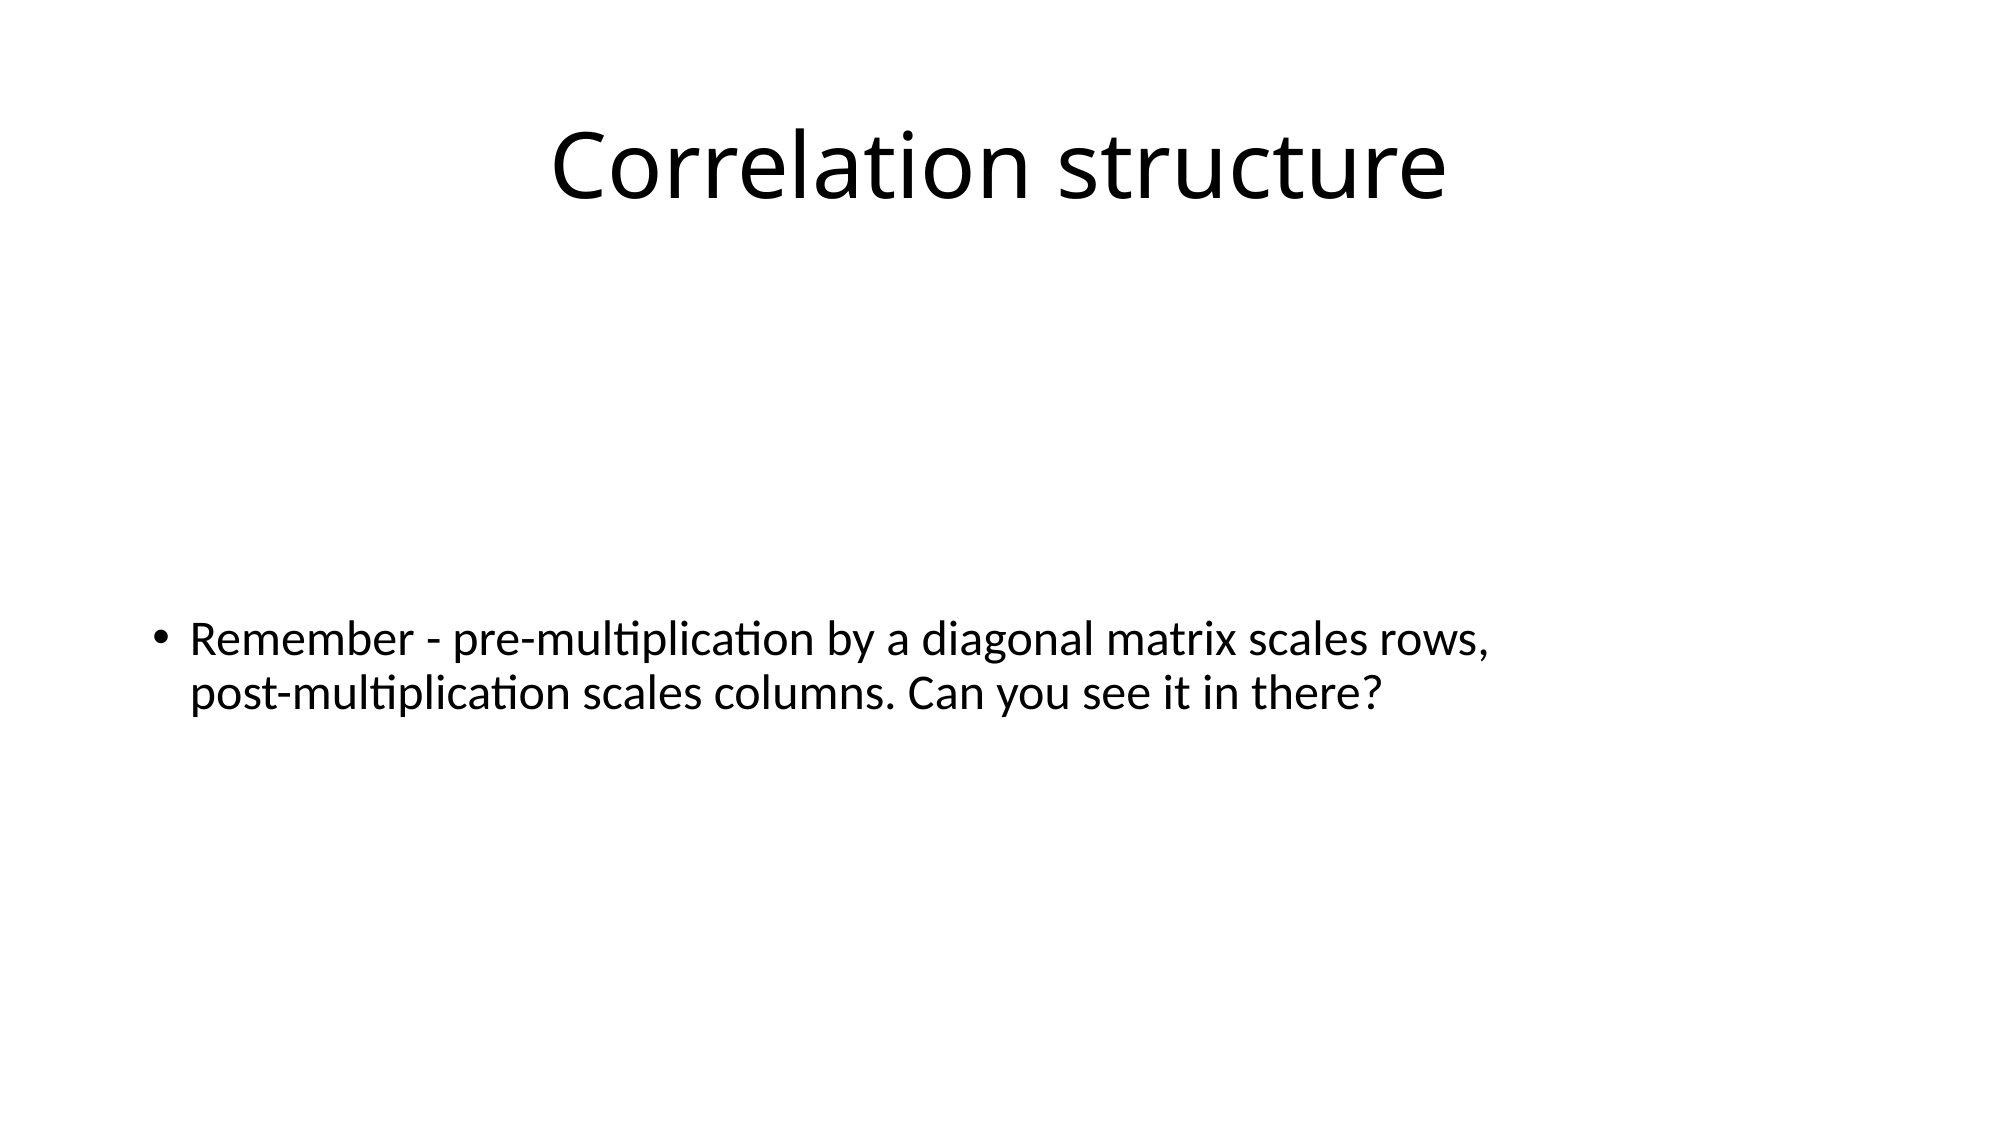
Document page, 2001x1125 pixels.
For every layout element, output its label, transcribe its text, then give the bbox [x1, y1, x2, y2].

title Correlation structure [137, 59, 1863, 278]
